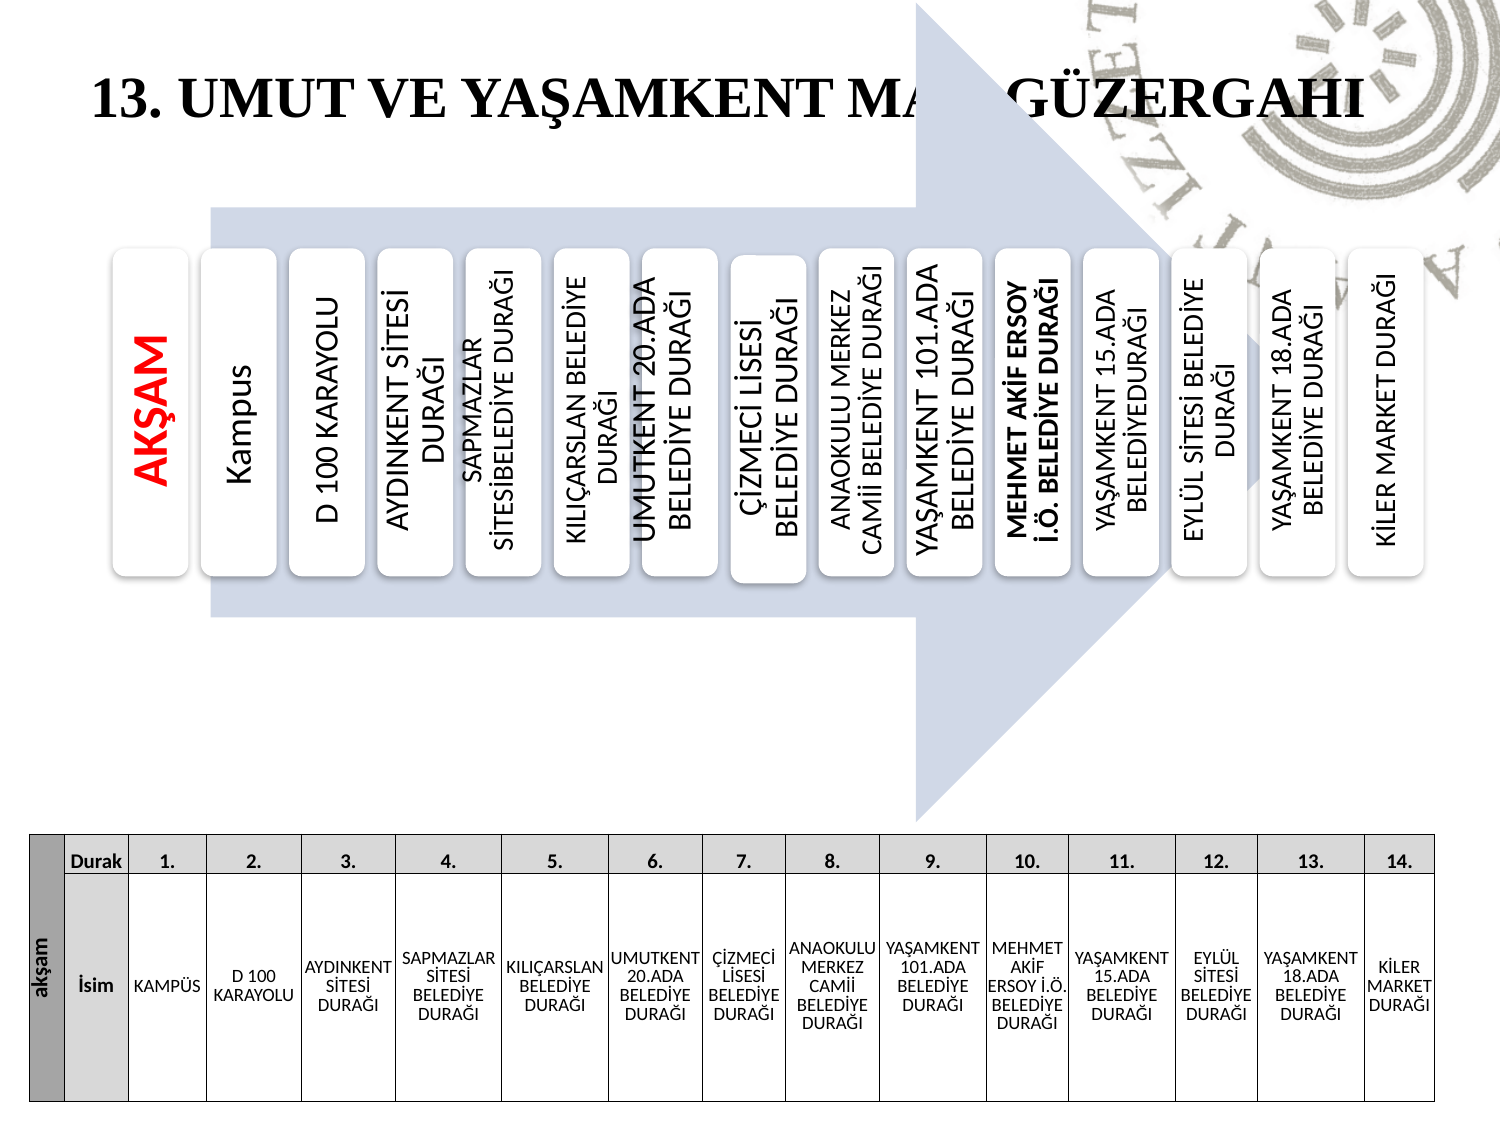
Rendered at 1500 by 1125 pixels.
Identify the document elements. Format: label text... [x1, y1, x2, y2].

table_cell YAŞAMKENT 18.ADA BELEDİYE DURAĞI [1258, 874, 1364, 1101]
table_cell MEHMET AKİF ERSOY İ.Ö. BELEDİYE DURAĞI [987, 874, 1068, 1101]
table_cell KAMPÜS [129, 874, 206, 1101]
table_cell D 100 KARAYOLU [207, 874, 301, 1101]
table_header 10. [987, 835, 1068, 873]
table_cell UMUTKENT 20.ADA BELEDİYE DURAĞI [609, 874, 702, 1101]
table_cell EYLÜL SİTESİ BELEDİYE DURAĞI [1176, 874, 1257, 1101]
table_header 13. [1258, 835, 1364, 873]
table_cell ÇİZMECİ LİSESİ BELEDİYE DURAĞI [703, 874, 785, 1101]
table_header 7. [703, 835, 785, 873]
table_header 1. [129, 835, 206, 873]
table_header 12. [1176, 835, 1257, 873]
title 13. UMUT VE YAŞAMKENT MAH.GÜZERGAHI [74, 44, 106, 233]
table_cell İsim [65, 874, 128, 1101]
table_cell KILIÇARSLAN BELEDİYE DURAĞI [502, 874, 608, 1101]
table_cell AYDINKENT SİTESİ DURAĞI [302, 874, 395, 1101]
table_header 8. [786, 835, 879, 873]
table_cell ANAOKULU MERKEZ CAMİİ BELEDİYE DURAĞI [786, 874, 879, 1101]
table_header 9. [880, 835, 986, 873]
table_header 6. [609, 835, 702, 873]
picture [1074, 0, 1500, 334]
table_header 2. [207, 835, 301, 873]
table_header 4. [396, 835, 501, 873]
table_cell YAŞAMKENT 15.ADA BELEDİYE DURAĞI [1069, 874, 1175, 1101]
table_header Durak [65, 835, 128, 873]
table_cell YAŞAMKENT 101.ADA BELEDİYE DURAĞI [880, 874, 986, 1101]
table_header akşam [30, 835, 64, 1101]
table_header 14. [1365, 835, 1434, 873]
table_cell KİLER MARKET DURAĞI [1365, 874, 1434, 1101]
table_cell SAPMAZLAR SİTESİ BELEDİYE DURAĞI [396, 874, 501, 1101]
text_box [111, 2, 1425, 823]
table_header 3. [302, 835, 395, 873]
table_header 5. [502, 835, 608, 873]
table_header 11. [1069, 835, 1175, 873]
